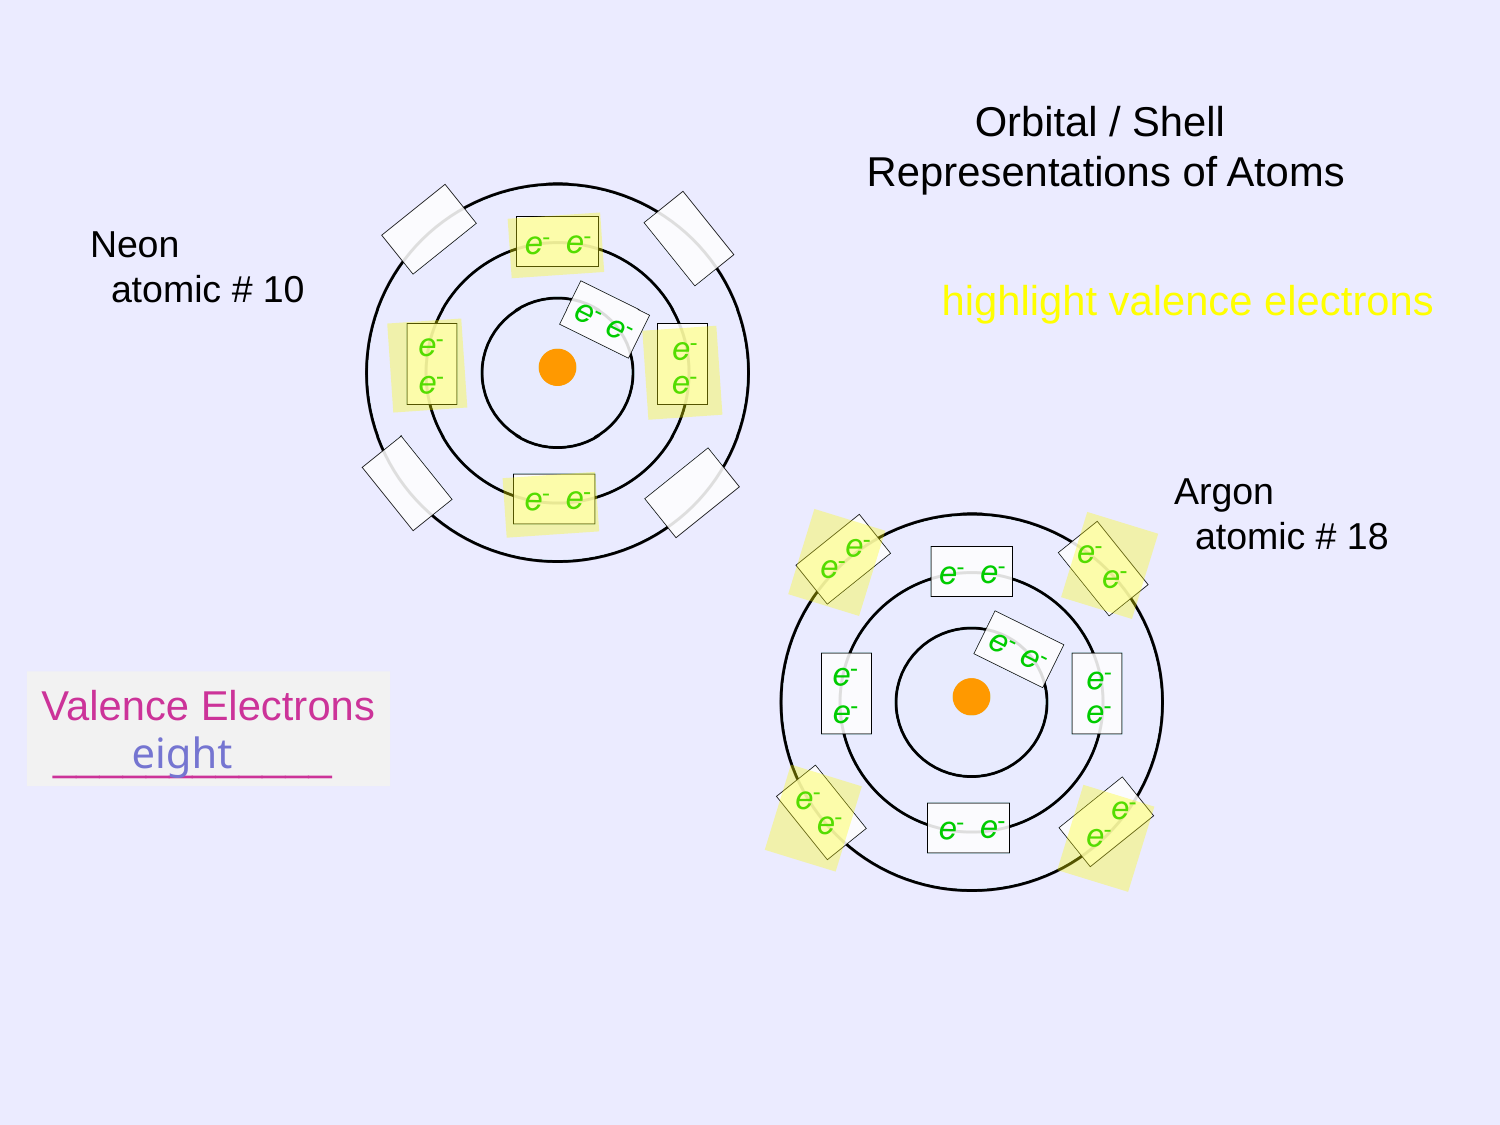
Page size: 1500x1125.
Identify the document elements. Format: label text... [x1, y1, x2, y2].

text_box highlight valence electrons [926, 266, 1450, 332]
text_box Orbital / Shell Representations of Atoms [851, 87, 1360, 203]
text_box Argon atomic # 18 [1159, 459, 1404, 565]
text_box Valence Electrons ____________ [26, 671, 391, 787]
text_box [812, 507, 828, 512]
picture [774, 512, 1164, 893]
picture [361, 182, 750, 563]
text_box [763, 816, 774, 854]
text_box Neon atomic # 10 [75, 212, 320, 318]
text_box eight [116, 719, 248, 784]
